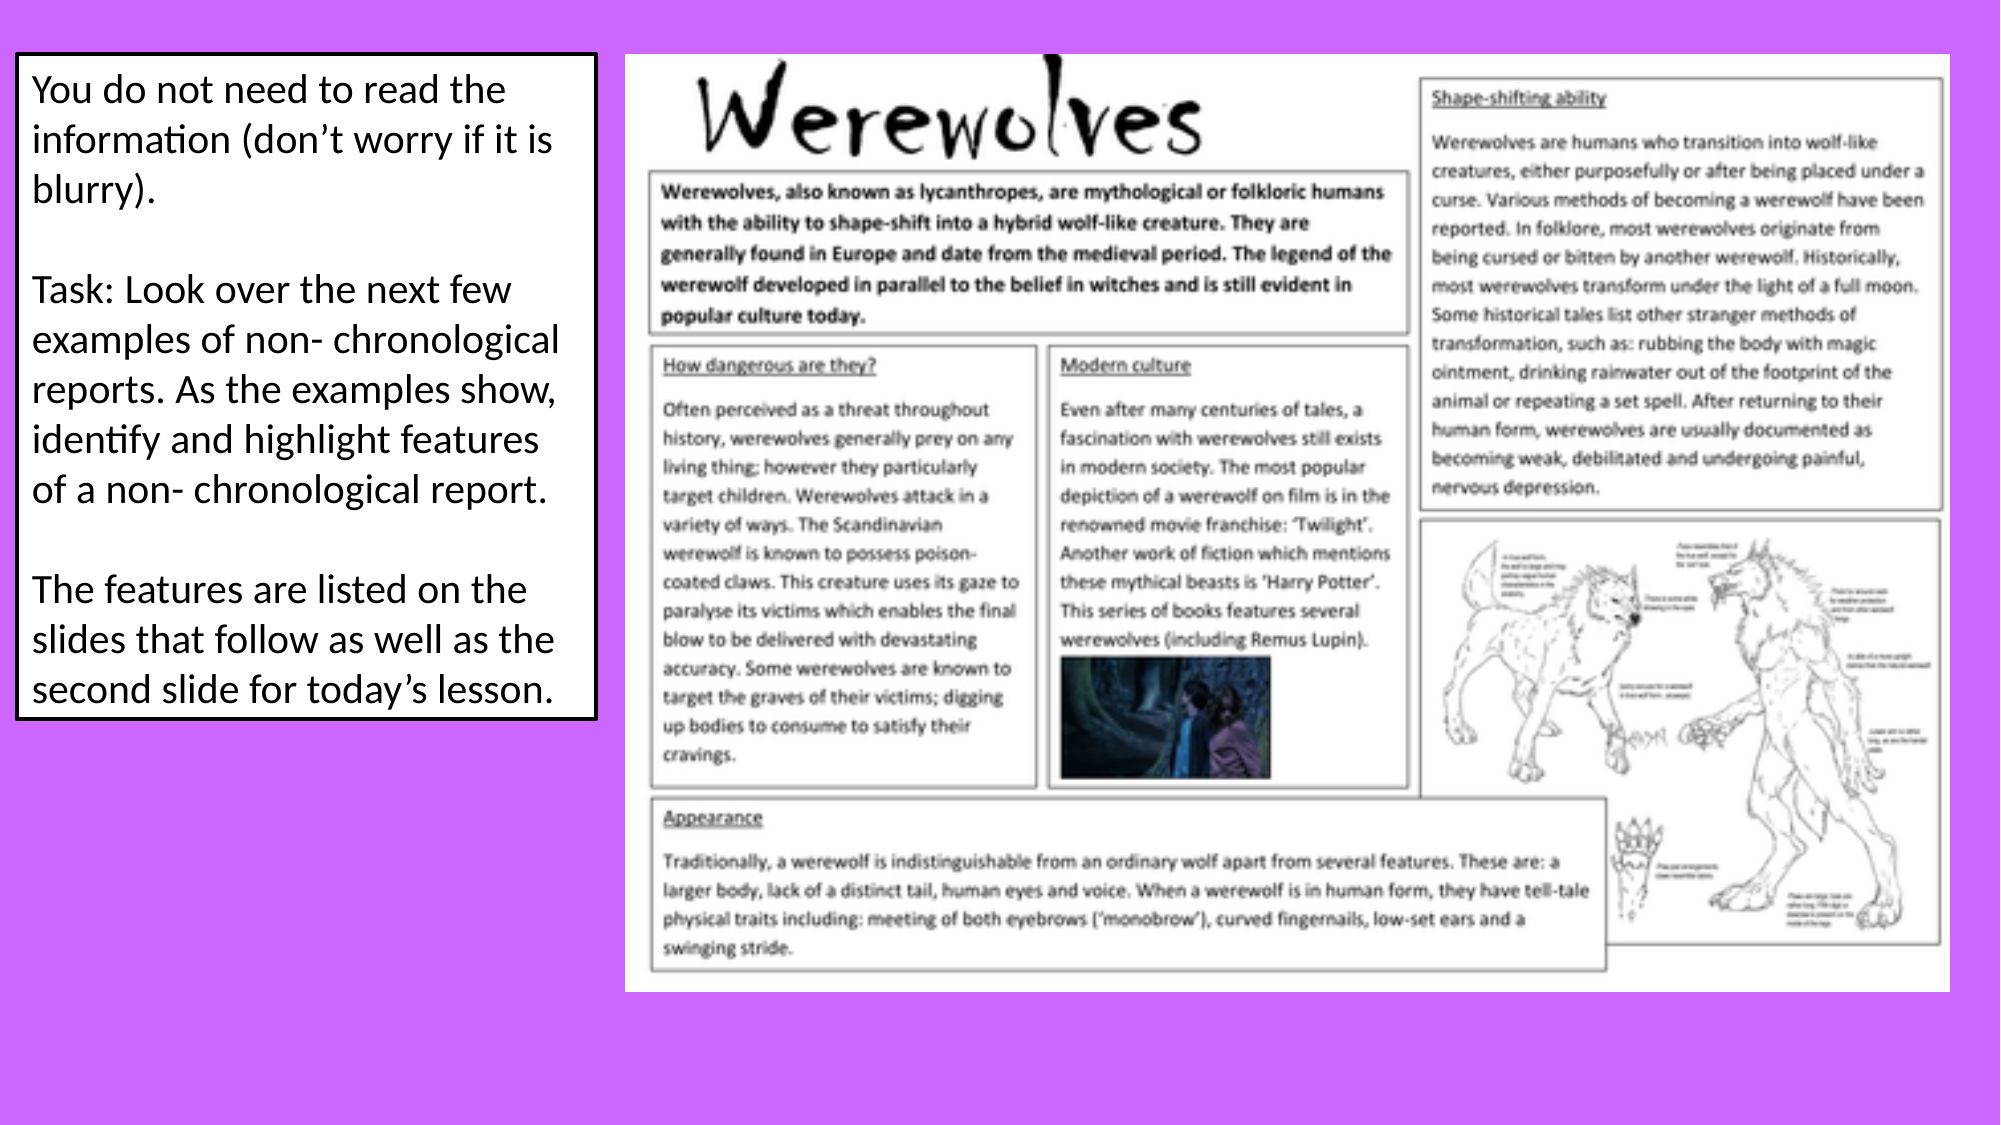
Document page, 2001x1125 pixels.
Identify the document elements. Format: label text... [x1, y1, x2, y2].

picture [625, 54, 1950, 992]
text_box You do not need to read the information (don’t worry if it is blurry). Task: Look over the next few examples of non- chronological reports. As the examples show, identify and highlight features of a non- chronological report. The features are listed on the slides that follow as well as the second slide for today’s lesson. [17, 54, 596, 720]
